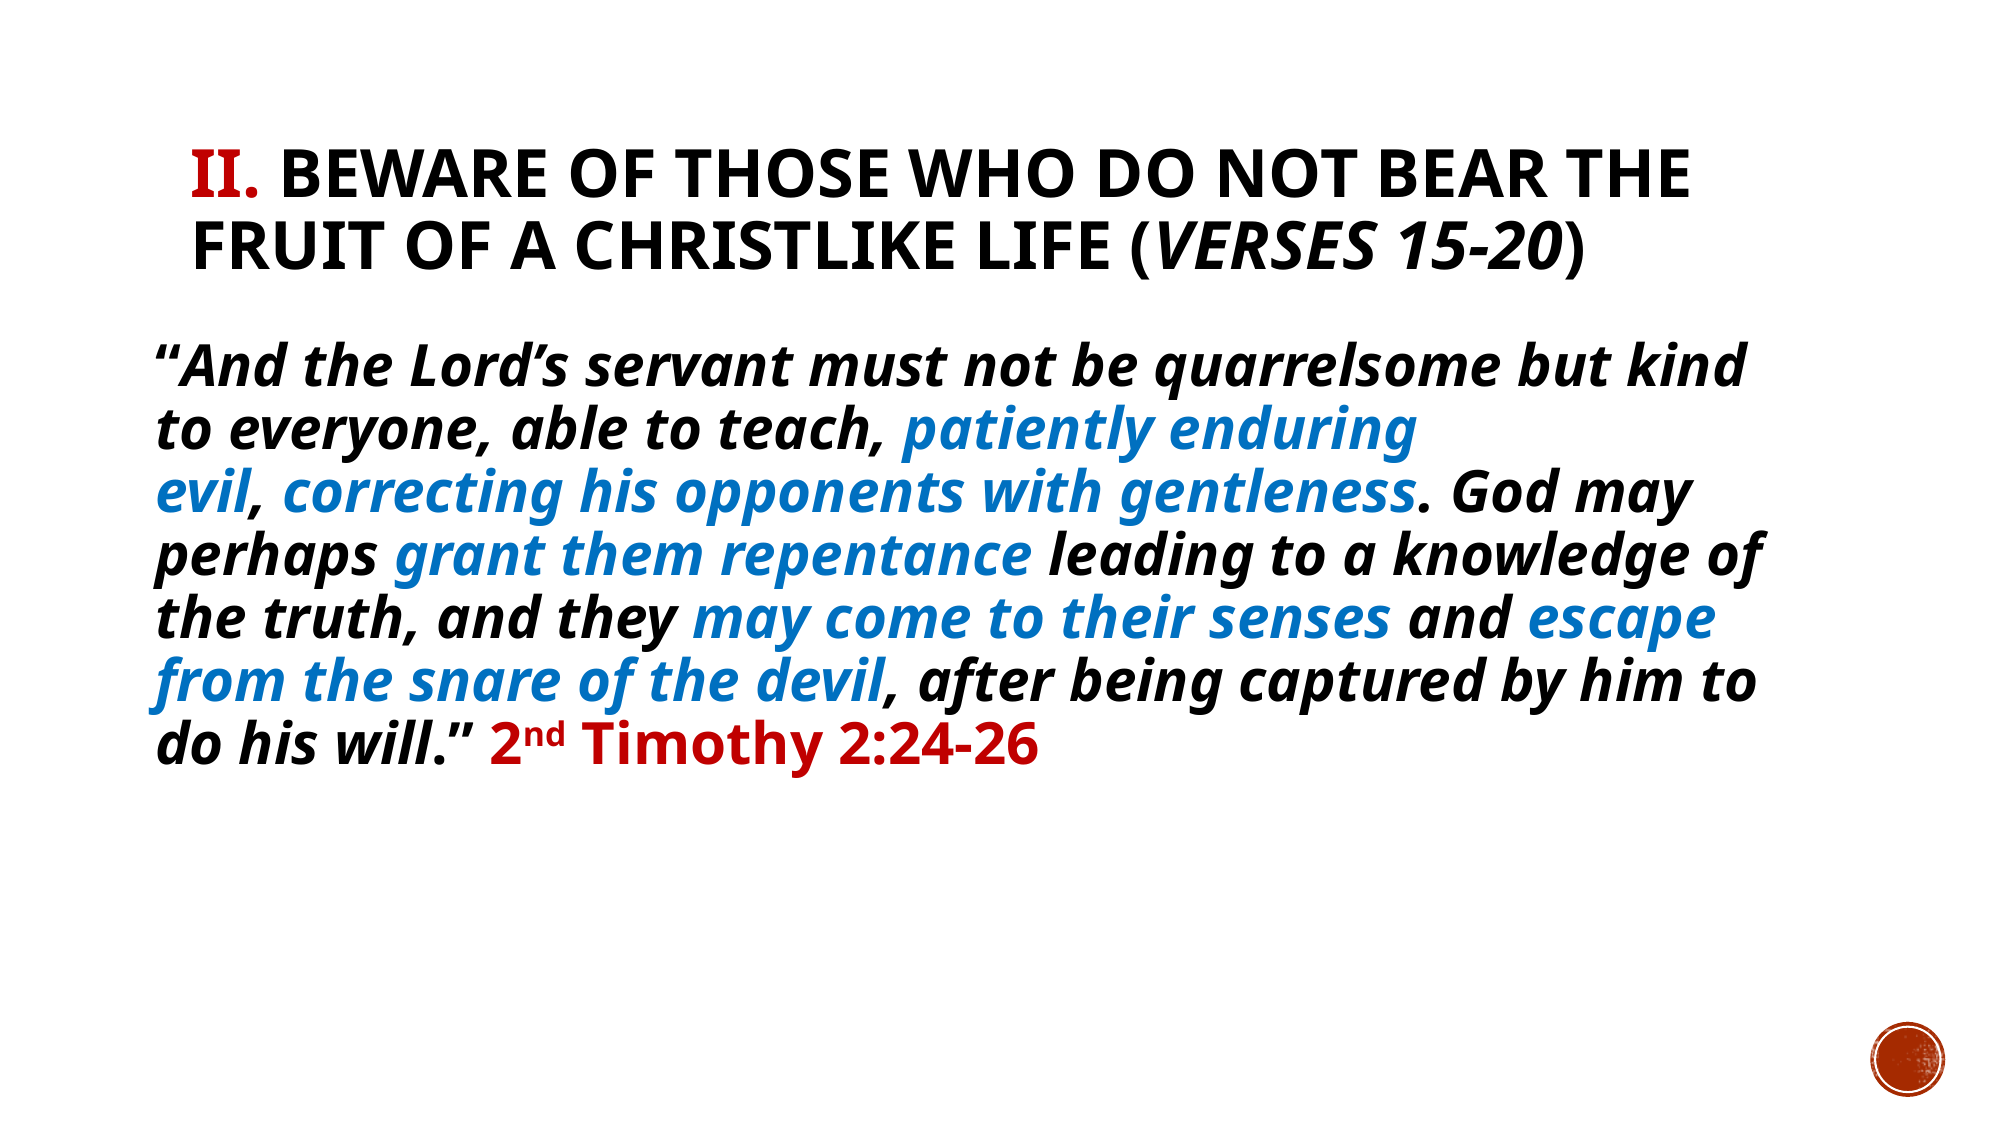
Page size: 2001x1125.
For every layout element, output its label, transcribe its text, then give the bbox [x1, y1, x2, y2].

list “And the Lord’s servant must not be quarrelsome but kind to everyone, able to teach, patiently enduring evil, correcting his opponents with gentleness. God may perhaps grant them repentance leading to a knowledge of the truth, and they may come to their senses and escape from the snare of the devil, after being captured by him to do his will.” 2nd Timothy 2:24-26 [140, 328, 1791, 1106]
title II. Beware of those who do not bear the fruit of a Christlike life (verses 15-20) [175, 79, 1826, 344]
